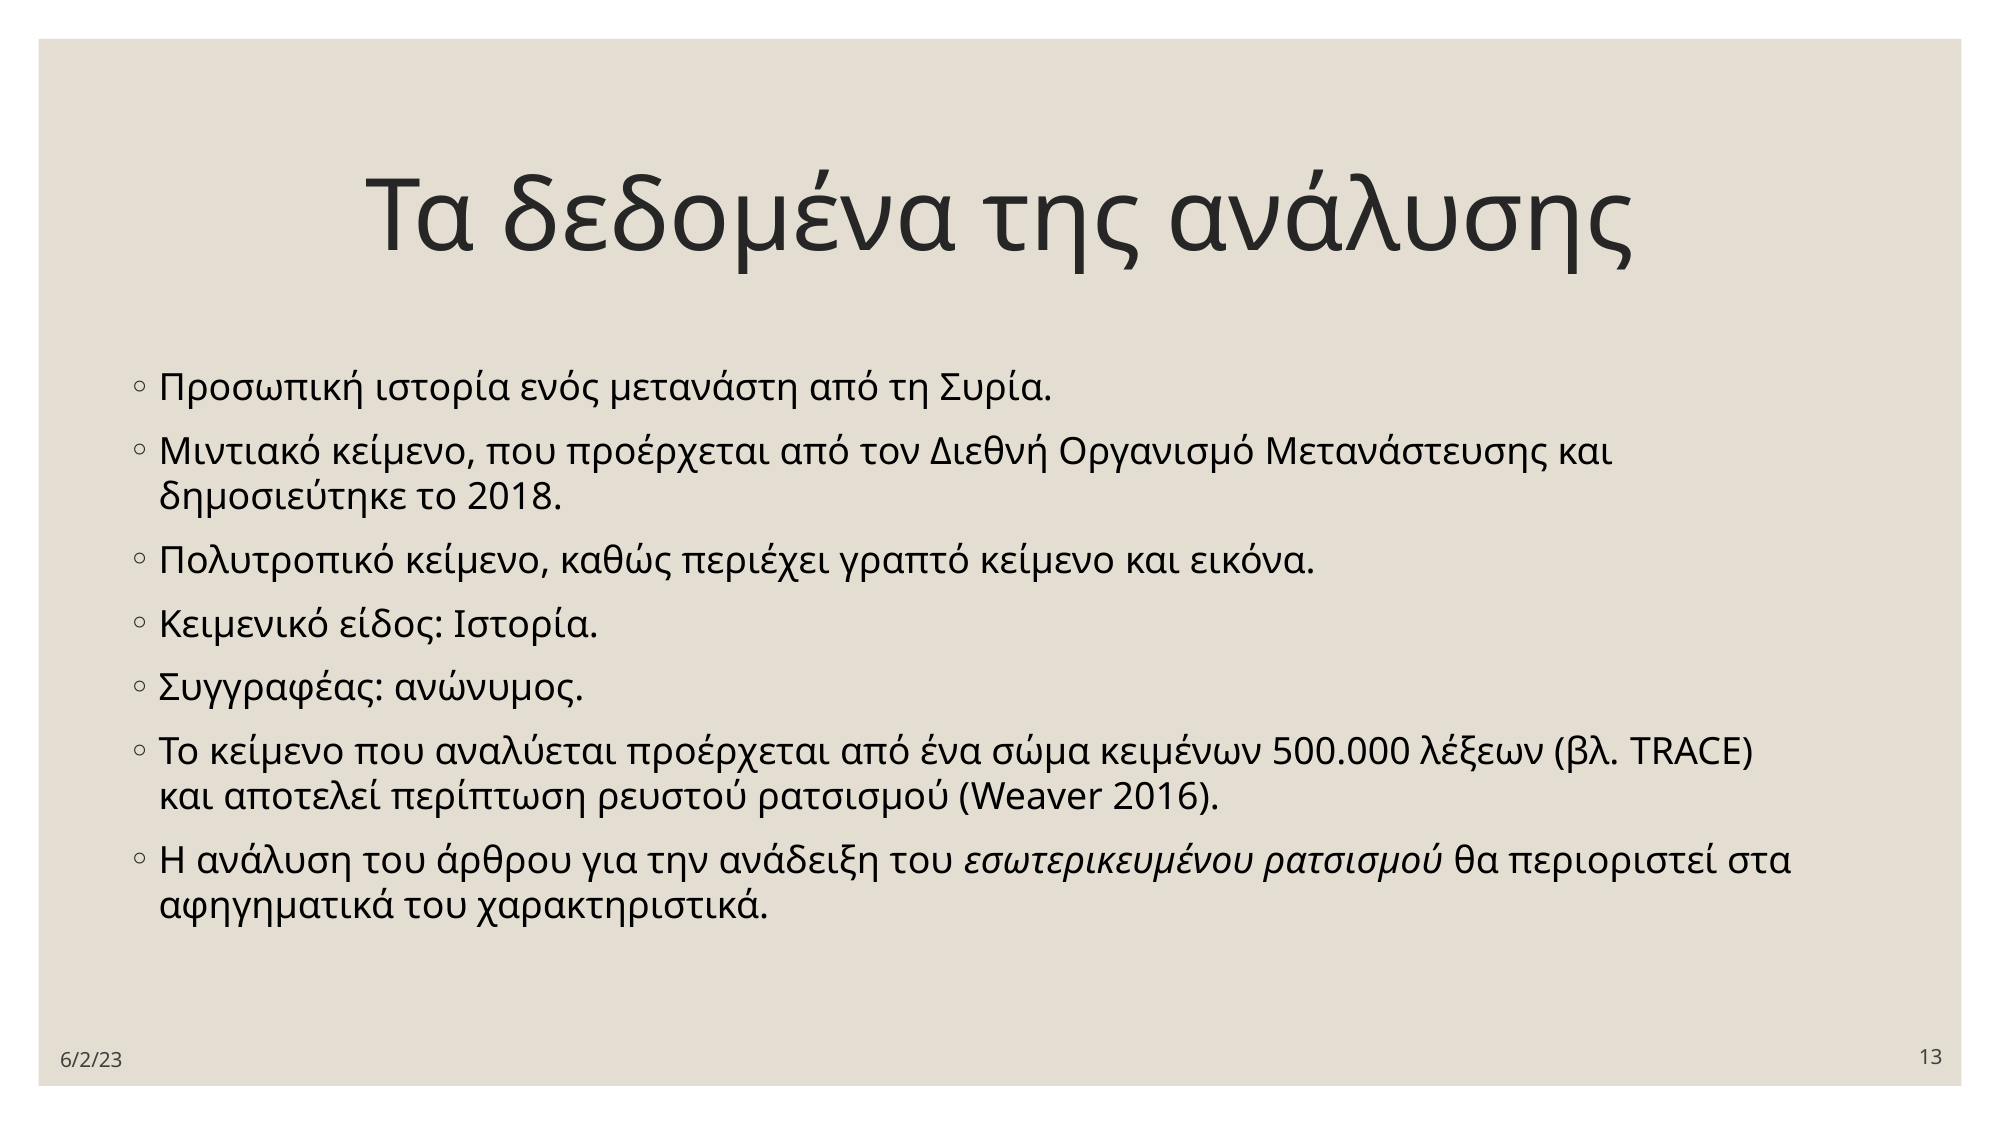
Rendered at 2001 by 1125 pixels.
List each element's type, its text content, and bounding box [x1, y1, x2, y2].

title Τα δεδομένα της ανάλυσης [174, 105, 1825, 331]
slide_number 13 [1717, 1034, 1958, 1080]
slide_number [45, 1034, 495, 1080]
list Προσωπική ιστορία ενός μετανάστη από τη Συρία. Μιντιακό κείμενο, που προέρχεται από τον Διεθνή Οργανισμό Μετανάστευσης και δημοσιεύτηκε το 2018. Πολυτροπικό κείμενο, καθώς περιέχει γραπτό κείμενο και εικόνα. Κειμενικό είδος: Ιστορία. Συγγραφέας: ανώνυμος. Το κείμενο που αναλύεται προέρχεται από ένα σώμα κειμένων 500.000 λέξεων (βλ. TRACE) και αποτελεί περίπτωση ρευστού ρατσισμού (Weaver 2016). Η ανάλυση του άρθρου για την ανάδειξη του εσωτερικευμένου ρατσισμού θα περιοριστεί στα αφηγηματικά του χαρακτηριστικά. [113, 355, 1825, 1047]
